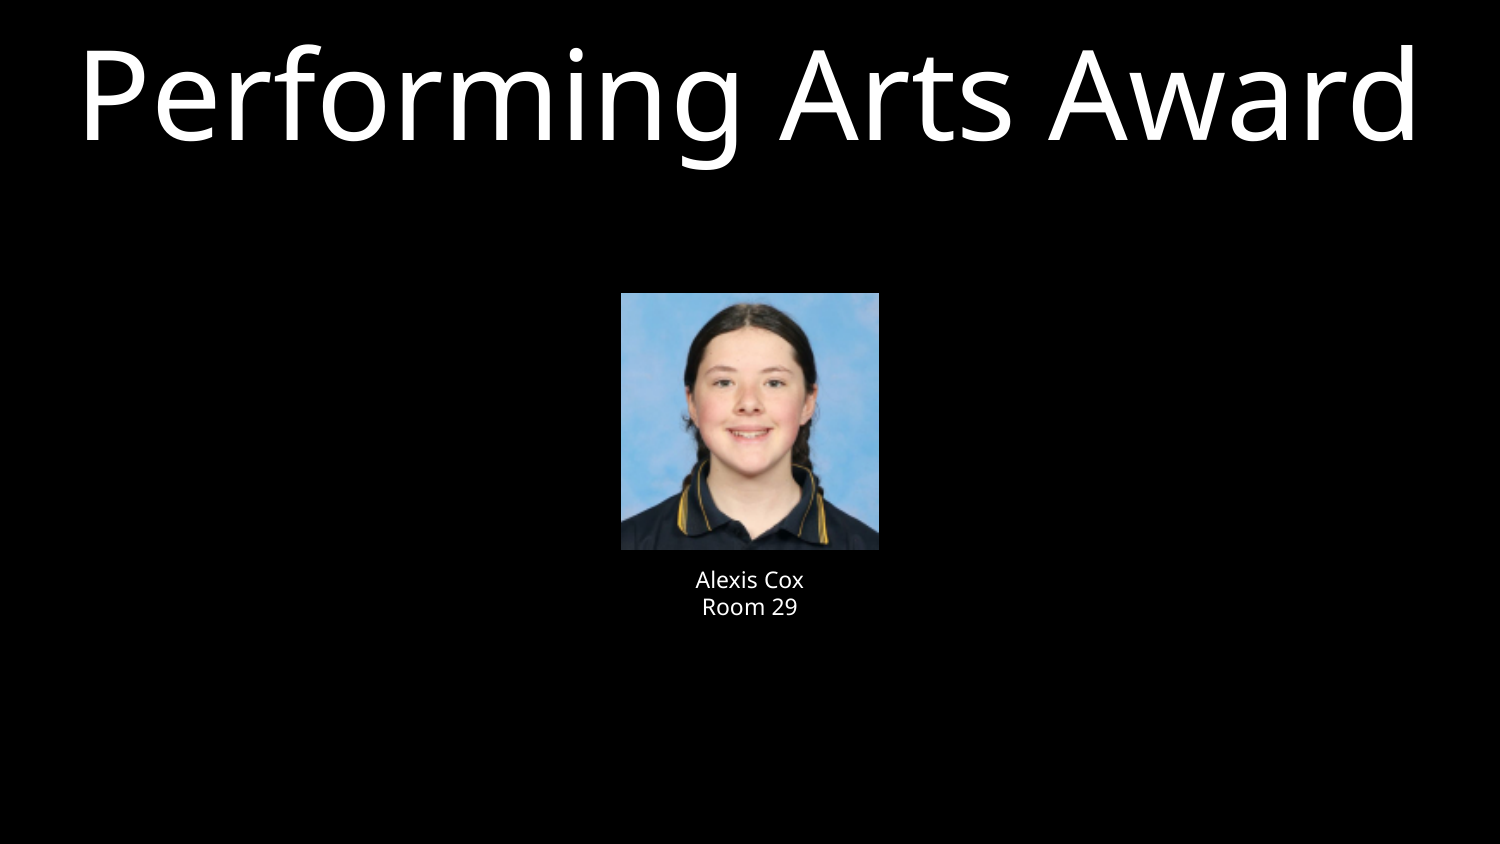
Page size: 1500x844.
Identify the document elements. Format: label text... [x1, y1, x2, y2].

picture [621, 292, 879, 550]
text_box Alexis Cox Room 29 [596, 550, 904, 664]
text_box Performing Arts Award [14, 0, 1486, 187]
